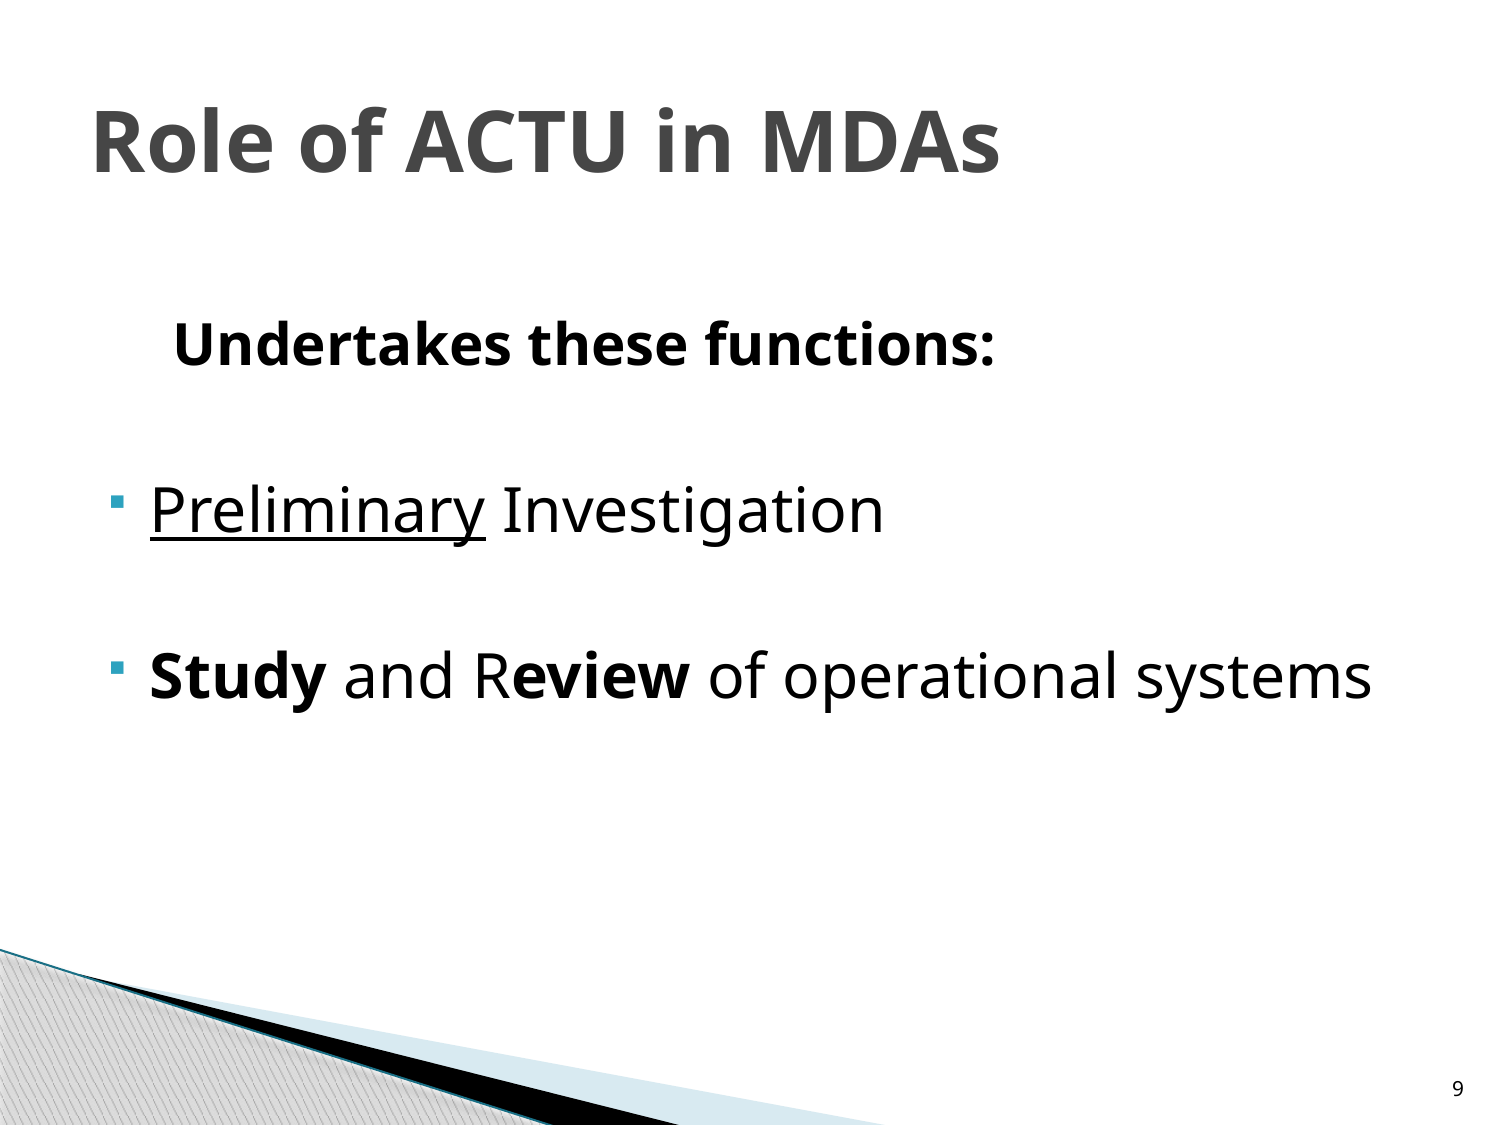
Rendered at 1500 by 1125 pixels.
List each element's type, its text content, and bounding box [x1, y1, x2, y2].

list Undertakes these functions: Preliminary Investigation Study and Review of operational systems [75, 233, 1425, 1050]
slide_number 9 [1418, 1051, 1479, 1112]
title Role of ACTU in MDAs [75, 45, 1425, 233]
